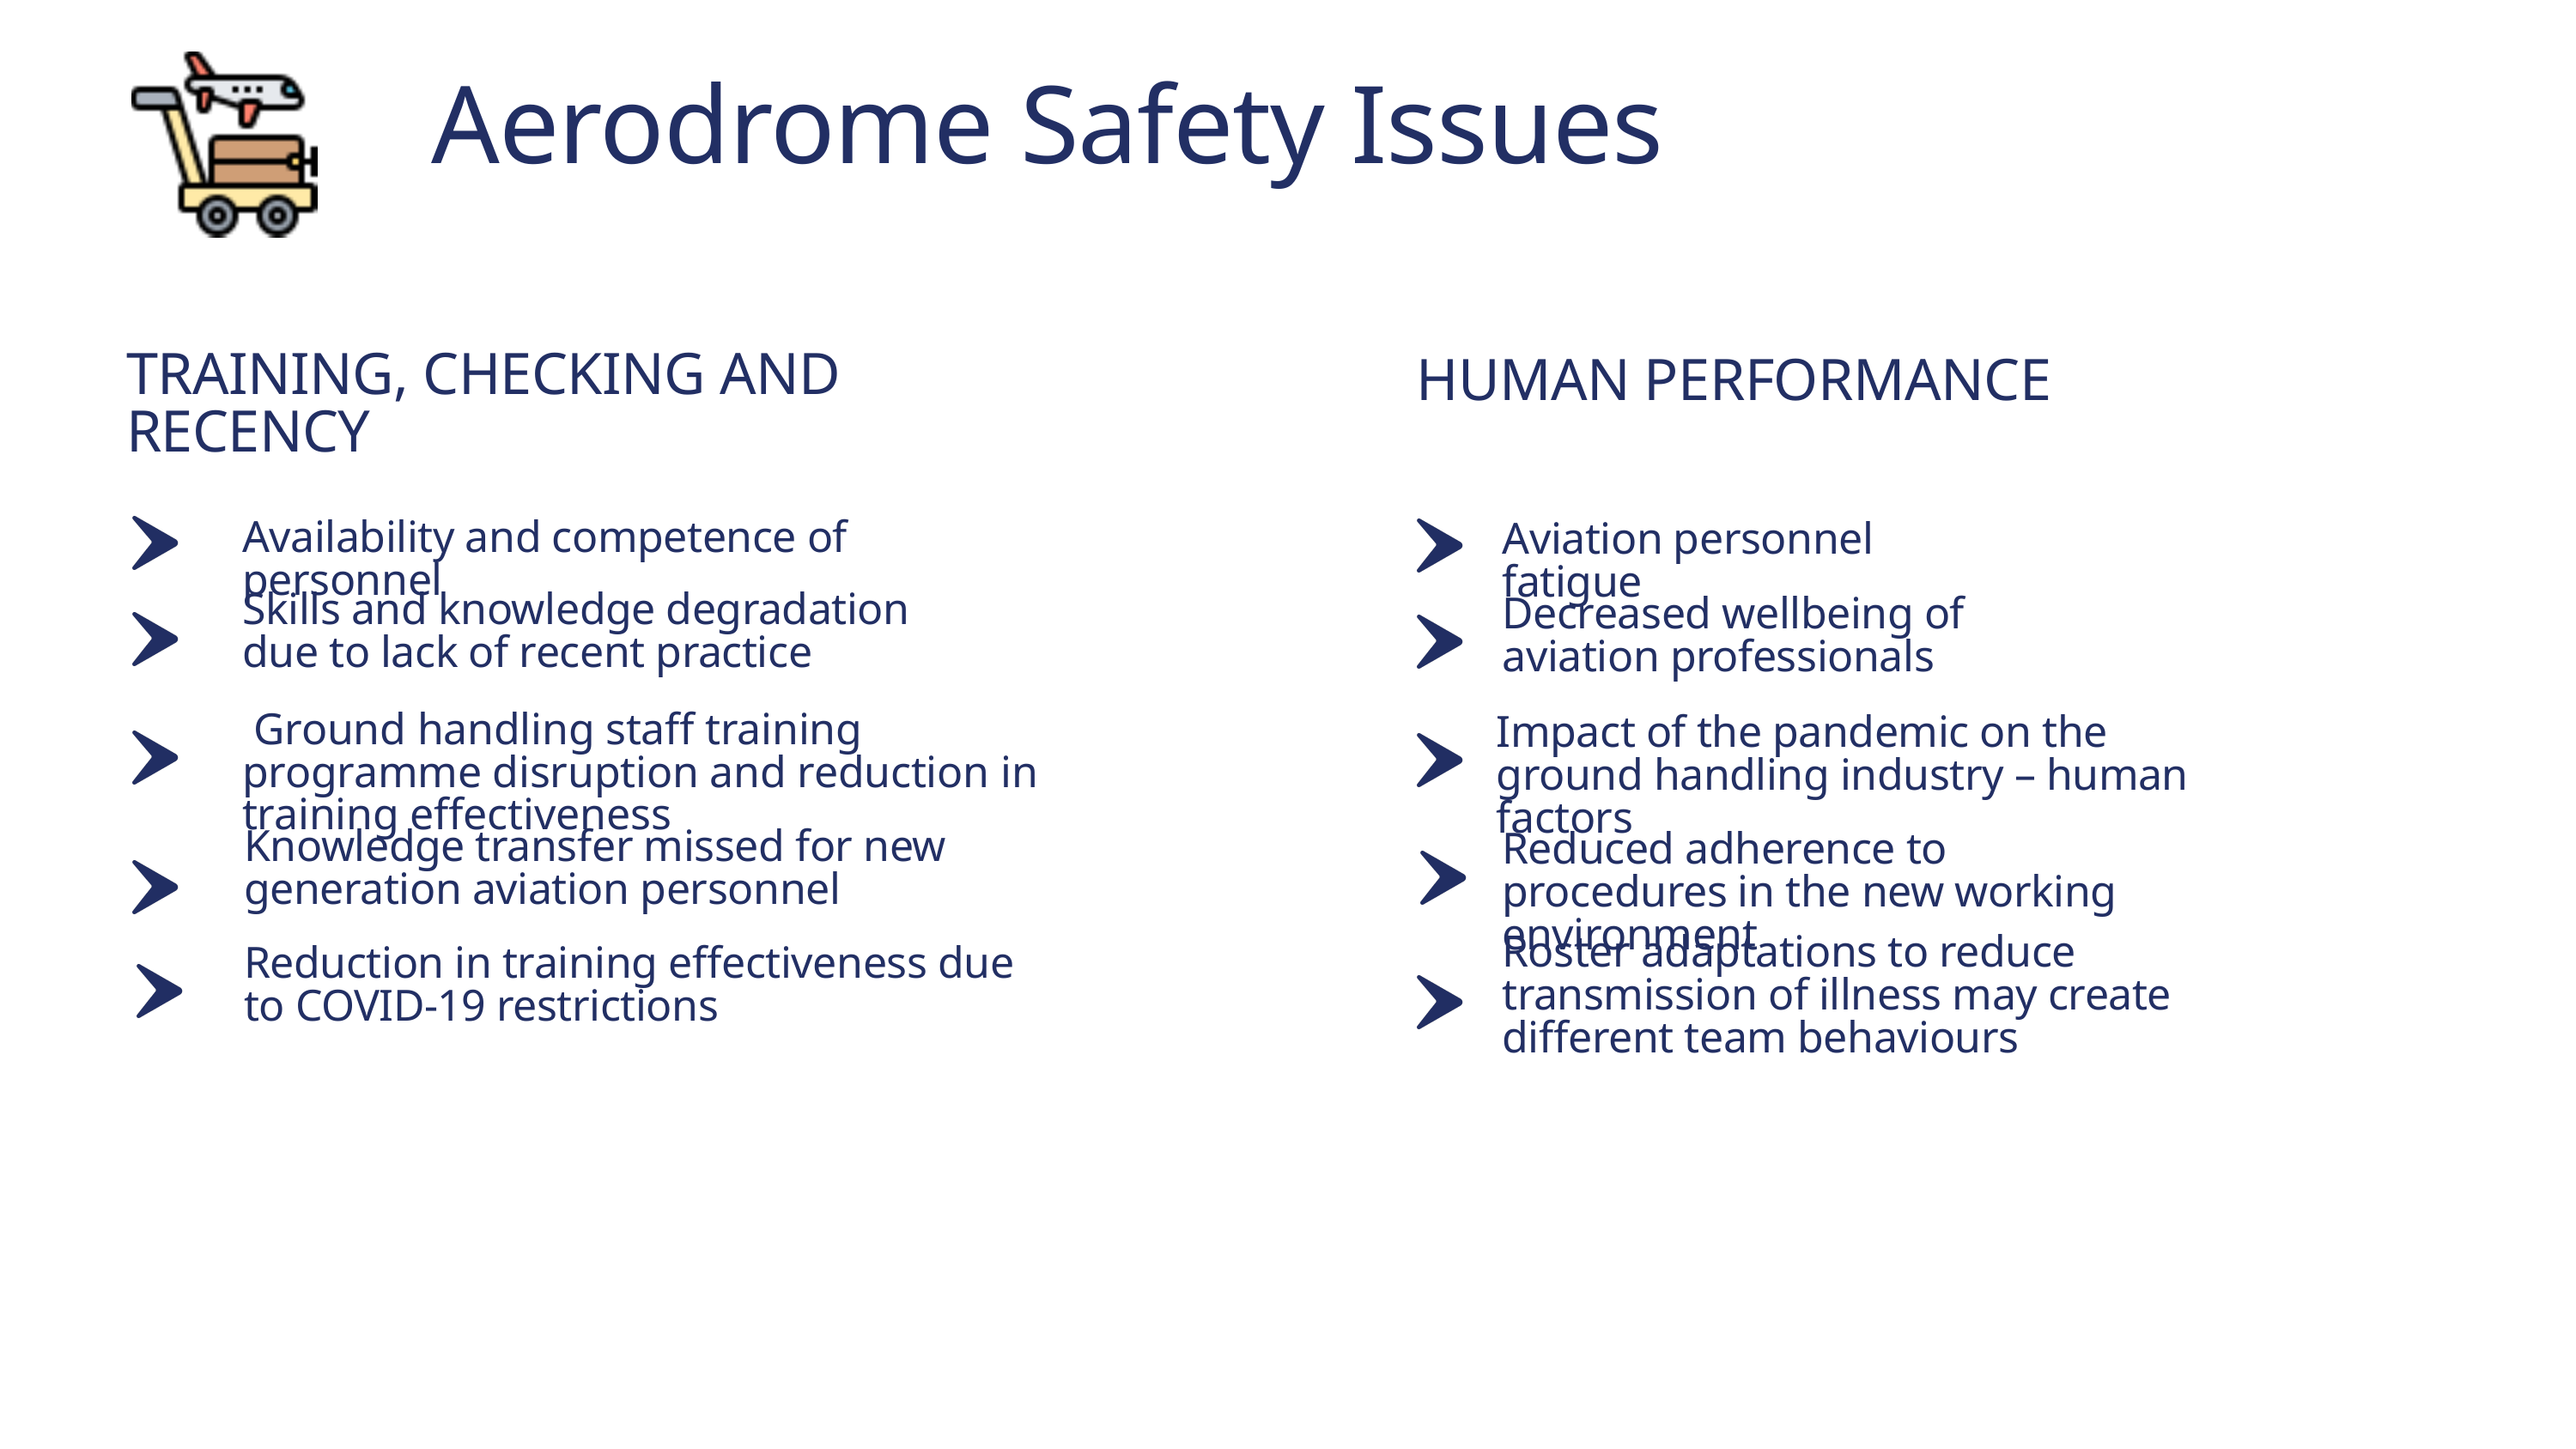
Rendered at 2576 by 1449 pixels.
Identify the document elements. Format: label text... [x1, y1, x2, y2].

text_box Knowledge transfer missed for new generation aviation personnel [244, 827, 1155, 913]
text_box Reduced adherence to procedures in the new working environment [1502, 829, 2148, 959]
text_box Reduction in training effectiveness due to COVID-19 restrictions [244, 943, 1037, 1030]
picture [1415, 732, 1463, 788]
text_box Impact of the pandemic on the ground handling industry – human factors [1496, 712, 2214, 842]
text_box HUMAN PERFORMANCE [1416, 355, 2099, 412]
text_box Ground handling staff training programme disruption and reduction in training effectiveness [242, 710, 1086, 839]
picture [136, 963, 184, 1018]
text_box Skills and knowledge degradation due to lack of recent practice [242, 604, 967, 676]
picture [131, 730, 179, 785]
picture [1419, 849, 1467, 905]
text_box TRAINING, CHECKING AND RECENCY [126, 349, 1060, 464]
picture [131, 859, 179, 914]
picture [1415, 974, 1463, 1029]
text_box Roster adaptations to reduce transmission of illness may create different team behaviours [1502, 932, 2214, 1062]
text_box Aerodrome Safety Issues [431, 77, 2409, 185]
text_box Decreased wellbeing of aviation professionals [1502, 594, 2113, 681]
picture [131, 515, 179, 571]
picture [1415, 614, 1463, 670]
picture [1415, 518, 1463, 573]
text_box Aviation personnel fatigue [1502, 519, 1976, 606]
text_box Availability and competence of personnel [242, 518, 1007, 604]
picture [131, 52, 318, 238]
picture [131, 611, 179, 667]
